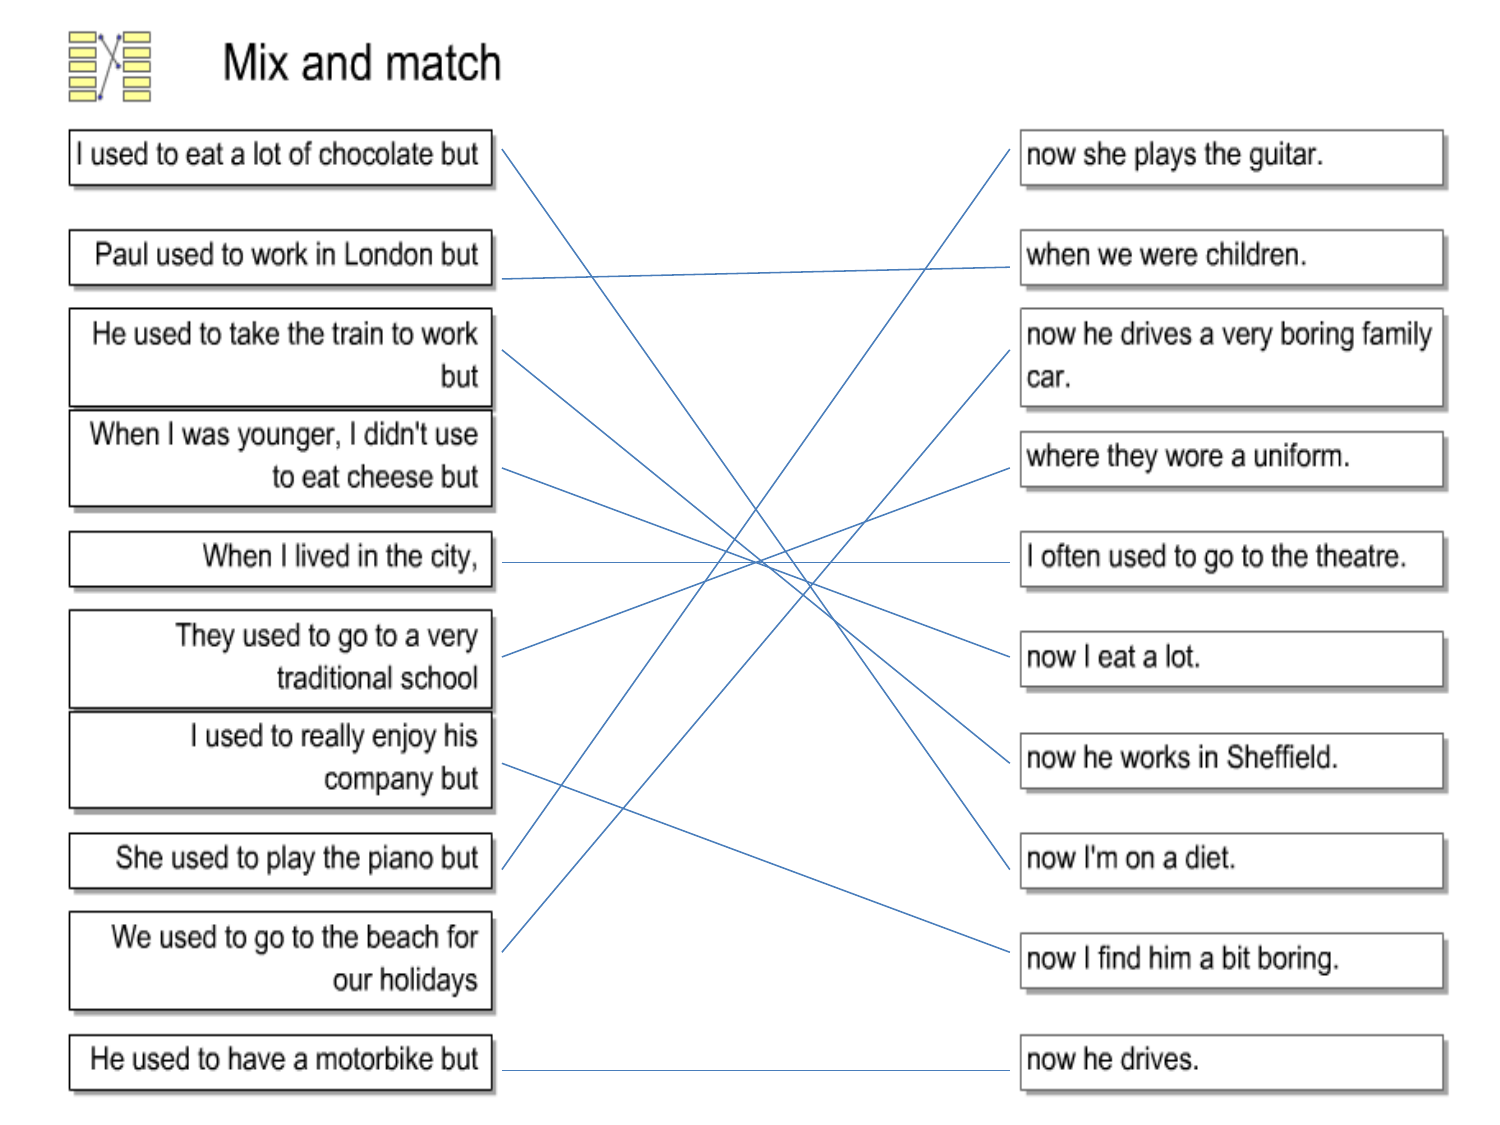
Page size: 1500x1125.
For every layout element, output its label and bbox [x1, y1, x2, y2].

text_box [501, 286, 1011, 348]
picture [23, 11, 1466, 1114]
text_box [501, 349, 1011, 953]
text_box [501, 148, 1011, 266]
text_box [501, 266, 1011, 280]
